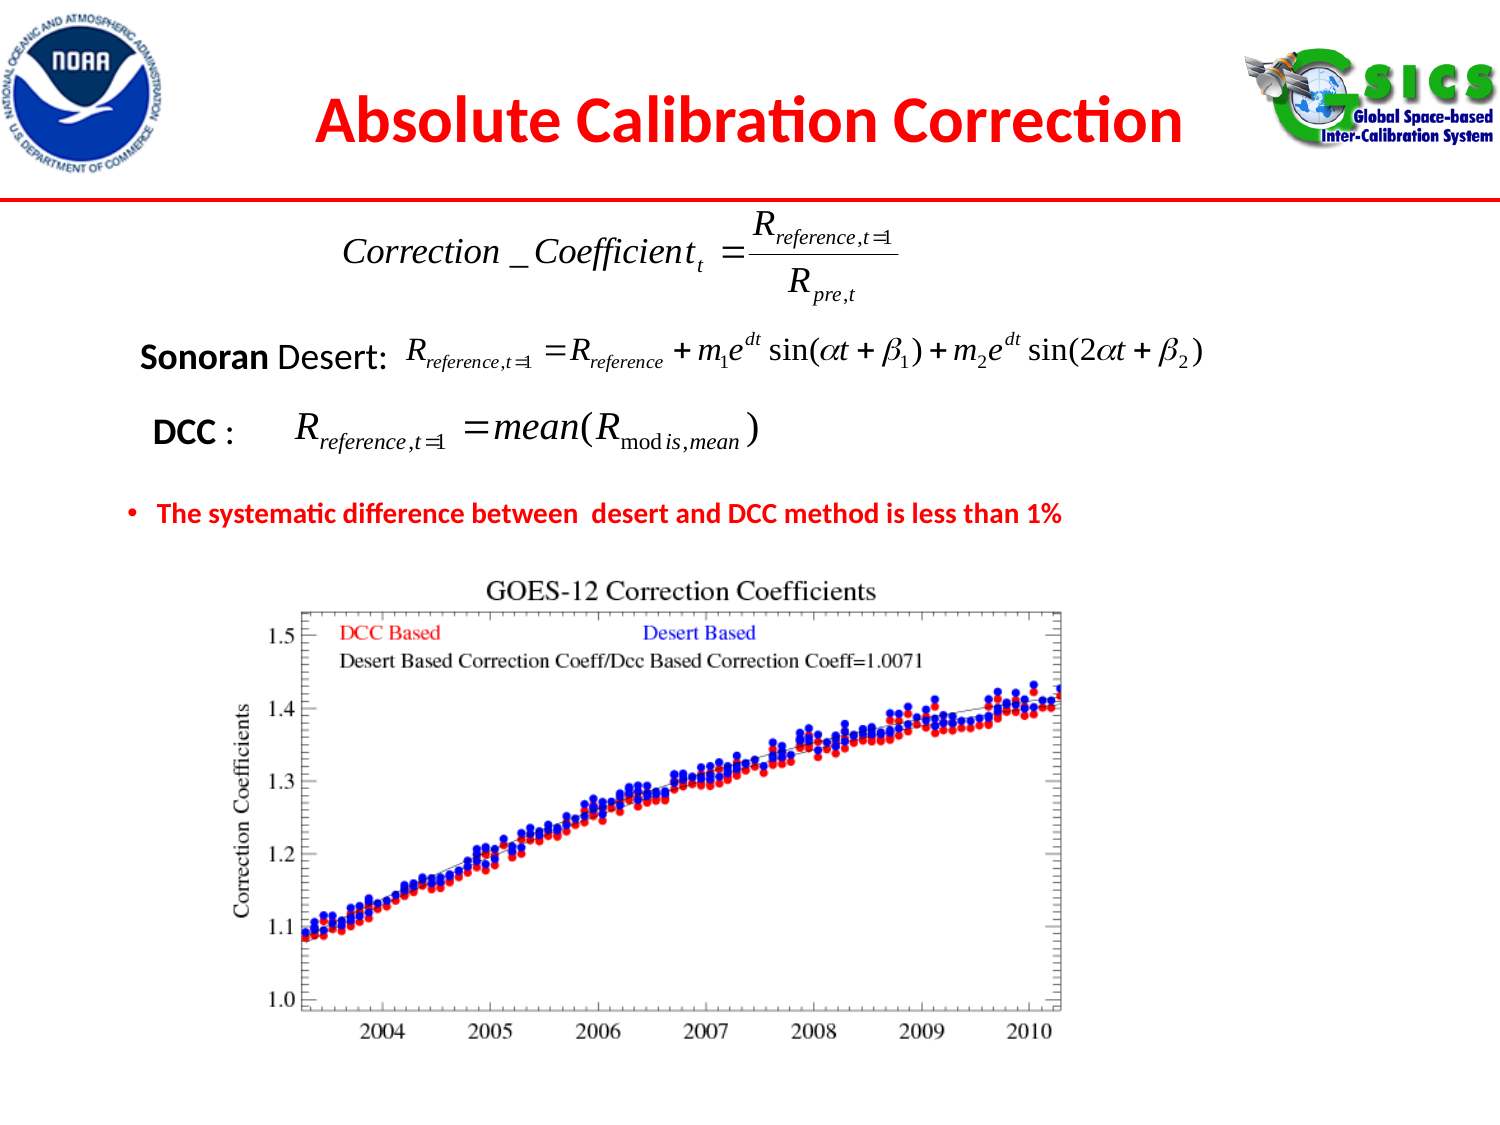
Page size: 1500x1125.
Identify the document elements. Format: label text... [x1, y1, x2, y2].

text_box The systematic difference between desert and DCC method is less than 1% [112, 487, 1225, 538]
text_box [287, 399, 768, 463]
text_box DCC : [138, 399, 250, 460]
picture [0, 12, 164, 175]
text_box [337, 199, 905, 313]
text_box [399, 324, 1210, 380]
title Absolute Calibration Correction [75, 45, 1425, 188]
picture [1237, 40, 1500, 150]
text_box Sonoran Desert: [125, 324, 398, 385]
picture [212, 562, 1105, 1072]
